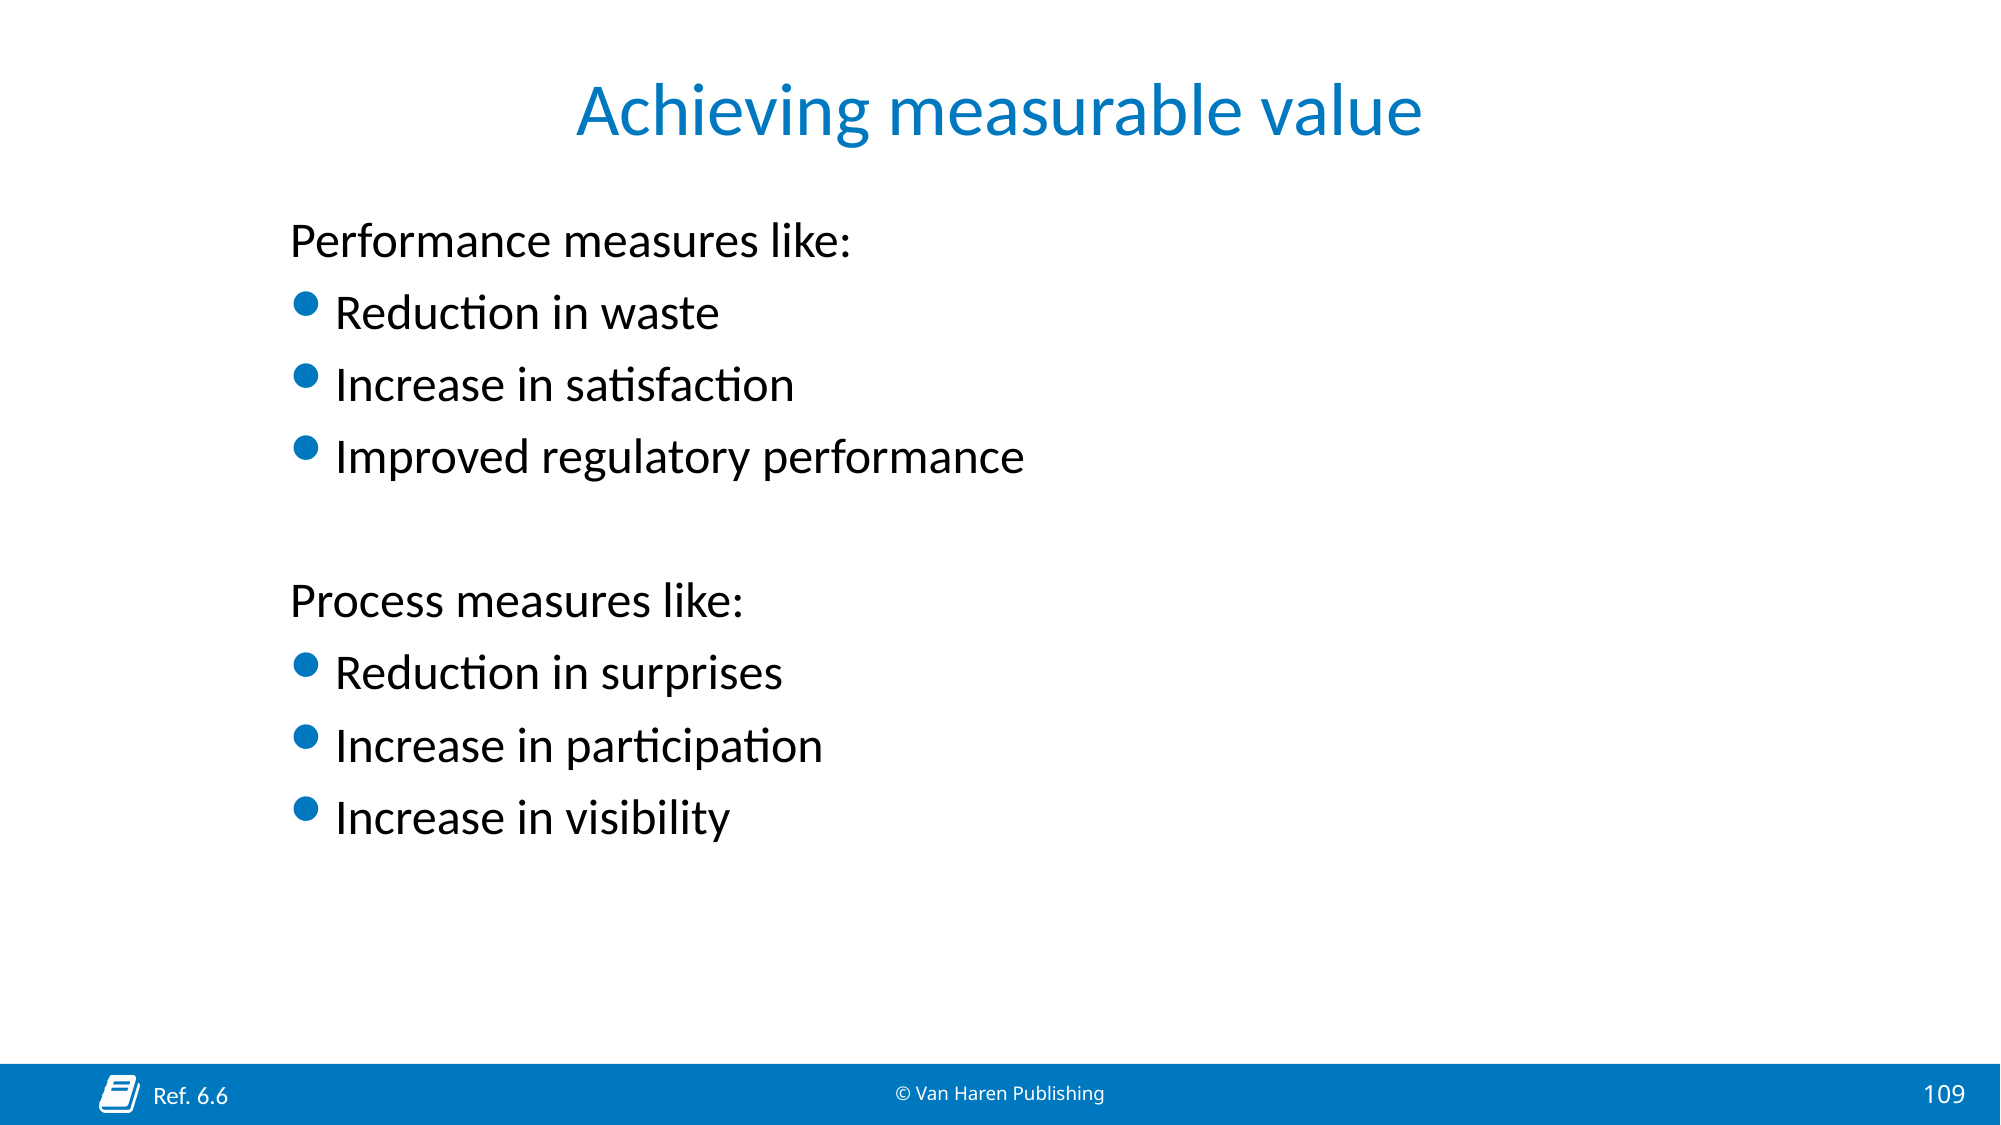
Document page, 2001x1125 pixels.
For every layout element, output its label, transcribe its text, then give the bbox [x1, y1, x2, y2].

list Ref. 6.6 [138, 1060, 649, 1125]
title Achieving measurable value [274, 43, 1725, 167]
list Performance measures like: Reduction in waste Increase in satisfaction Improved regulatory performance Process measures like: Reduction in surprises Increase in participation Increase in visibility [275, 199, 1725, 1027]
picture [99, 1075, 138, 1113]
